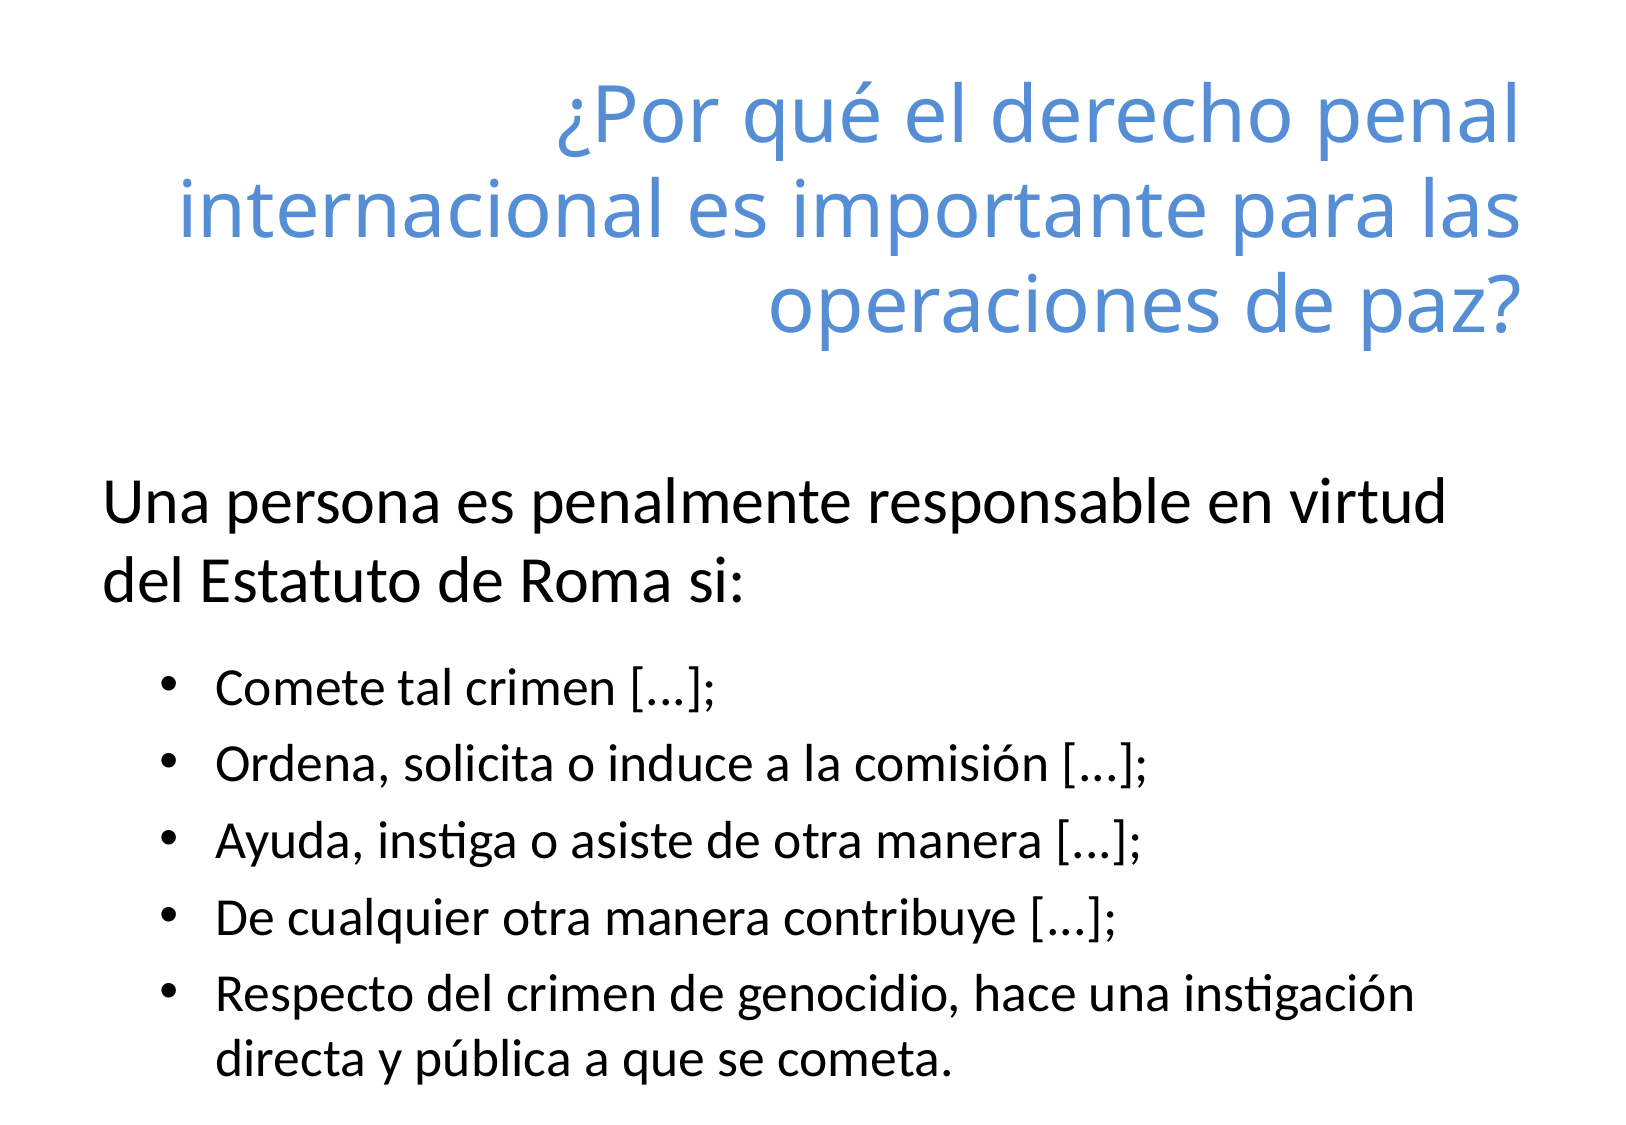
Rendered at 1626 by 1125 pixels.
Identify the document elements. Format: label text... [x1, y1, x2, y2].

list Una persona es penalmente responsable en virtud del Estatuto de Roma si: Comete tal crimen [...]; Ordena, solicita o induce a la comisión [...]; Ayuda, instiga o asiste de otra manera [...]; De cualquier otra manera contribuye [...]; Respecto del crimen de genocidio, hace una instigación directa y pública a que se cometa. [87, 450, 1550, 1100]
title ¿Por qué el derecho penal internacional es importante para las operaciones de paz? [75, 62, 1538, 350]
